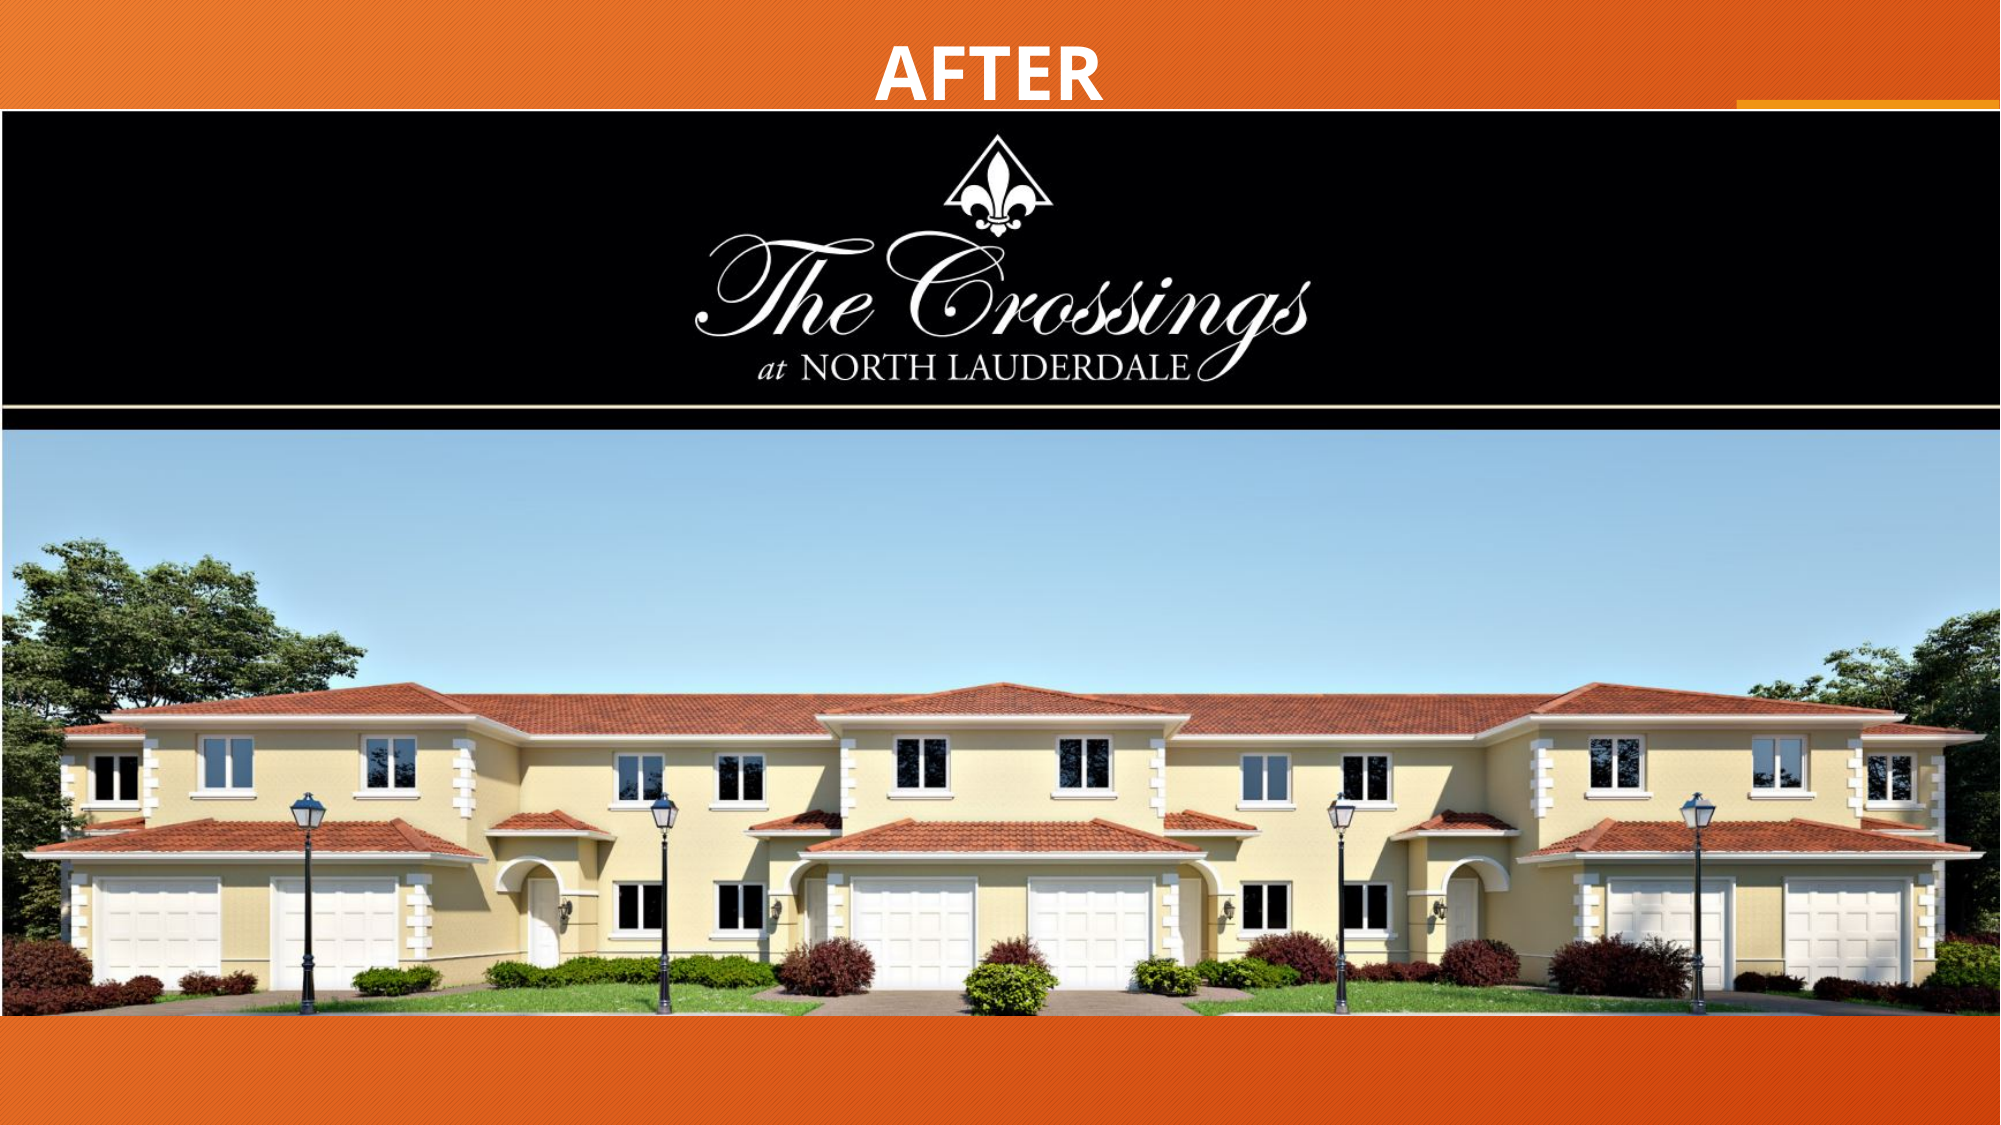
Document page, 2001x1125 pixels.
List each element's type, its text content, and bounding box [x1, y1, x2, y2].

text_box AFTER [861, 18, 1533, 109]
picture [0, 109, 2000, 1016]
